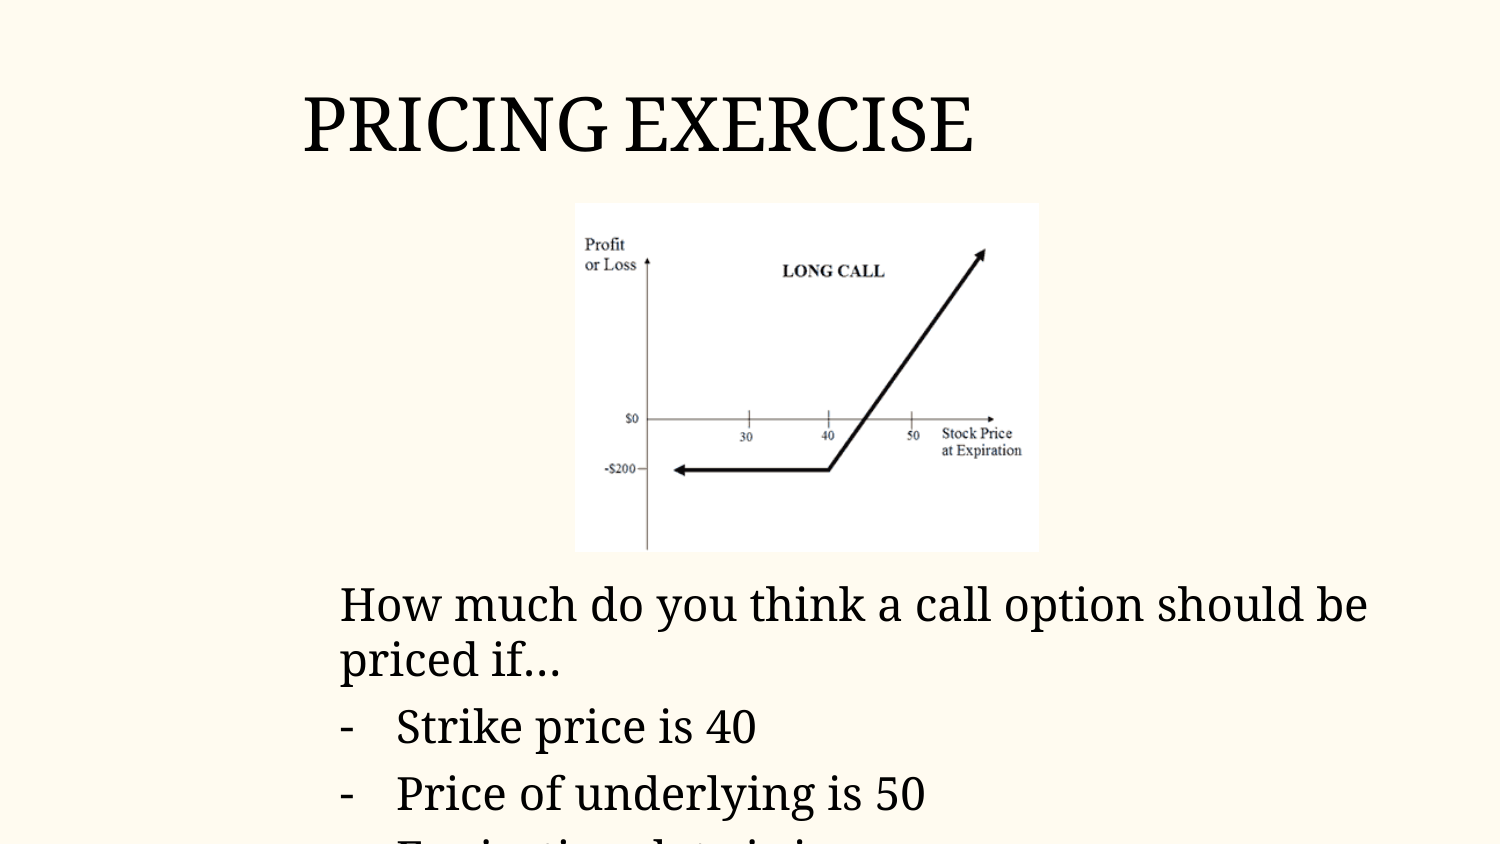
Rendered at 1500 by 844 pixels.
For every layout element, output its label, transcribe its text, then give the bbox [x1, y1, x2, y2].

picture [574, 203, 1039, 552]
title Pricing Exercise [300, 74, 1428, 218]
text_box How much do you think a call option should be priced if… Strike price is 40 Price of underlying is 50 Expiration date is in a year [337, 561, 1396, 844]
